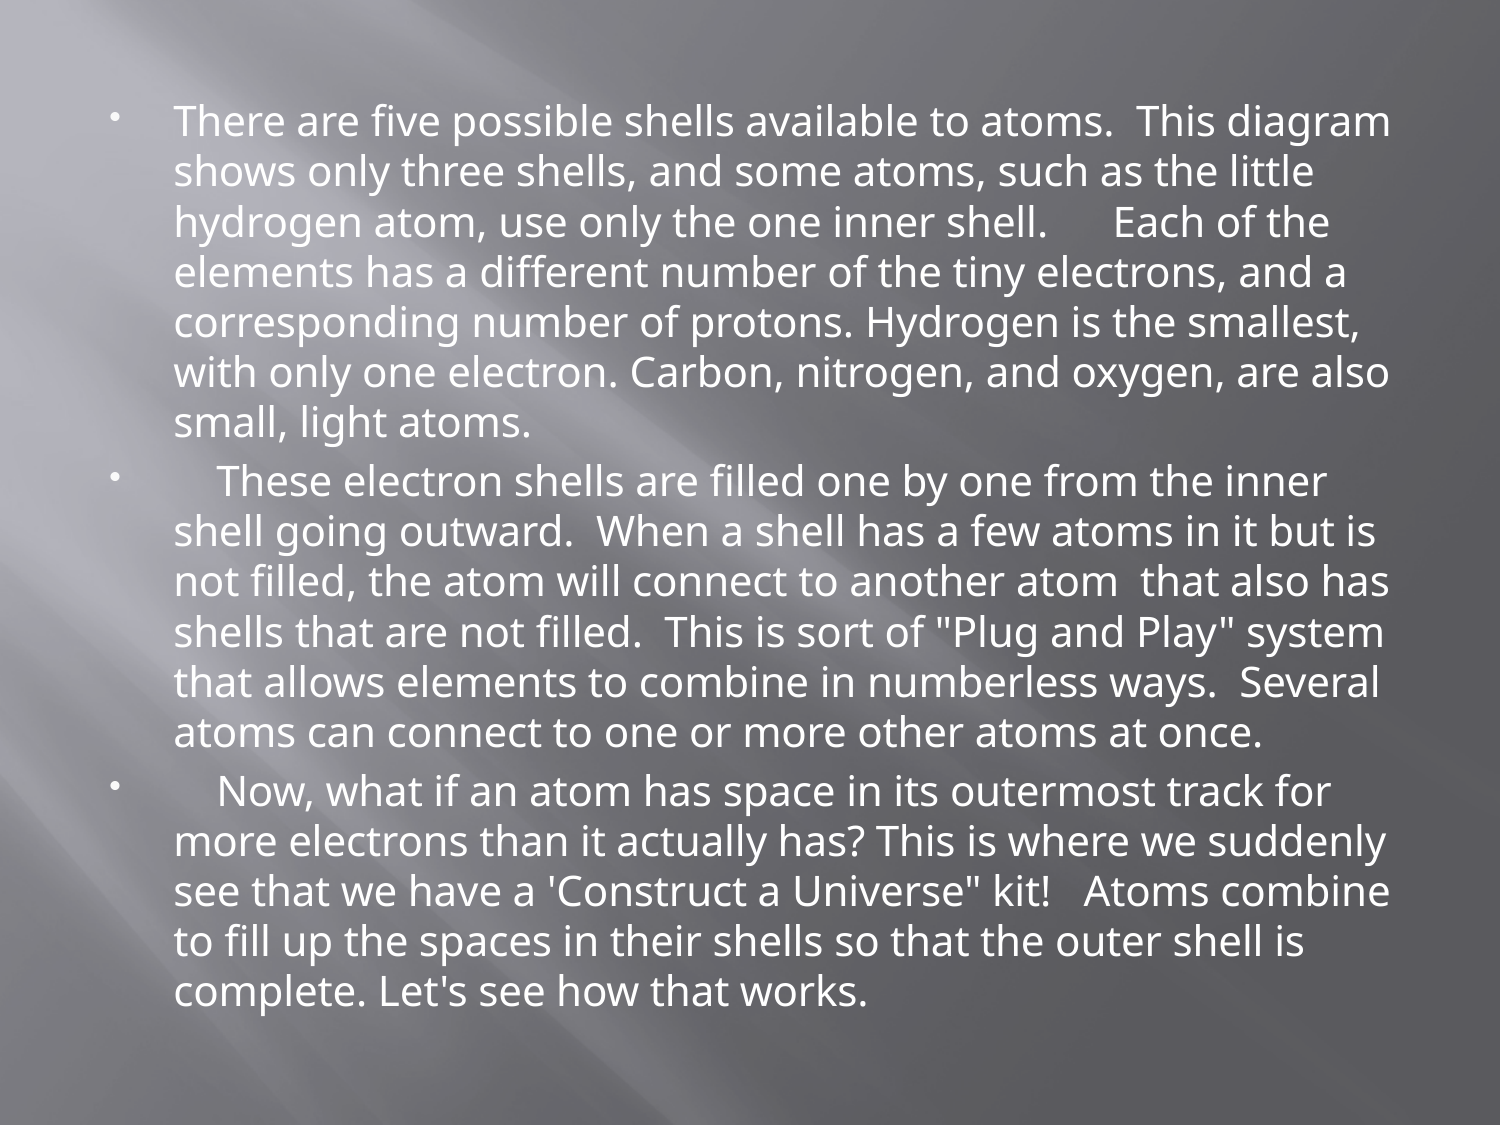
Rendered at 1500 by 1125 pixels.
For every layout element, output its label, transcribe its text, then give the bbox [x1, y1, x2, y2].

list There are five possible shells available to atoms. This diagram shows only three shells, and some atoms, such as the little hydrogen atom, use only the one inner shell. Each of the elements has a different number of the tiny electrons, and a corresponding number of protons. Hydrogen is the smallest, with only one electron. Carbon, nitrogen, and oxygen, are also small, light atoms. These electron shells are filled one by one from the inner shell going outward. When a shell has a few atoms in it but is not filled, the atom will connect to another atom that also has shells that are not filled. This is sort of "Plug and Play" system that allows elements to combine in numberless ways. Several atoms can connect to one or more other atoms at once. Now, what if an atom has space in its outermost track for more electrons than it actually has? This is where we suddenly see that we have a 'Construct a Universe" kit! Atoms combine to fill up the spaces in their shells so that the outer shell is complete. Let's see how that works. [75, 87, 1425, 1125]
